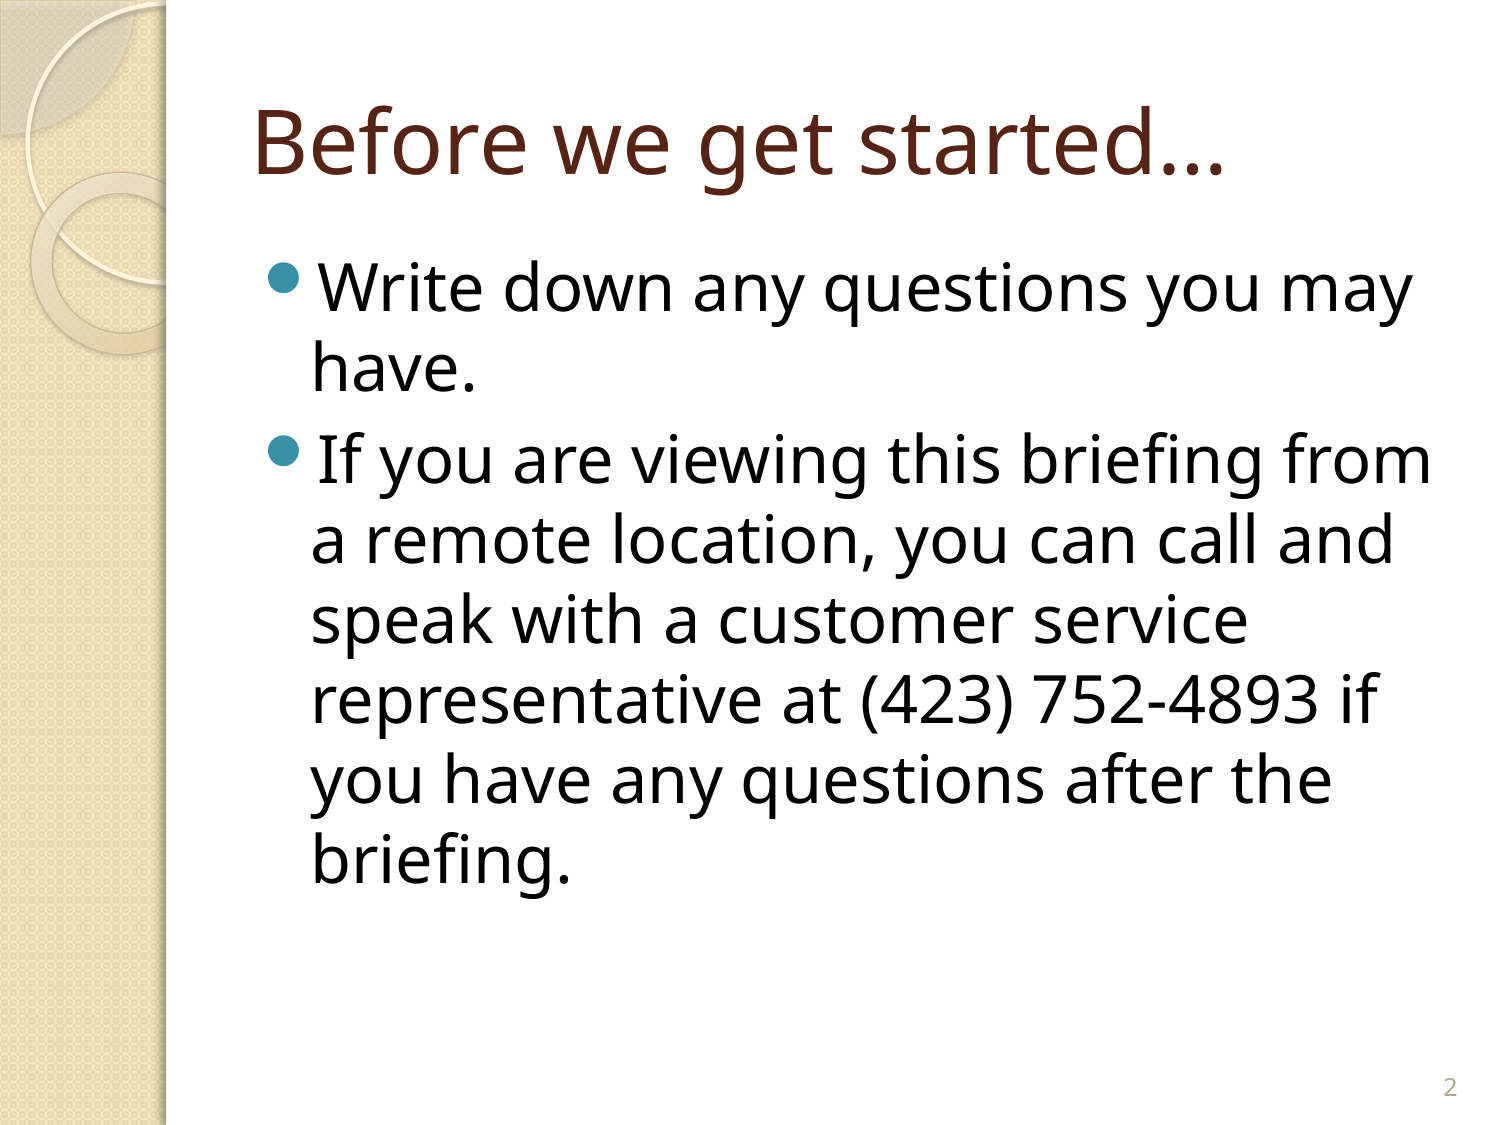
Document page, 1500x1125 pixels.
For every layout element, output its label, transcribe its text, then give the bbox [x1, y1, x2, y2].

list Write down any questions you may have. If you are viewing this briefing from a remote location, you can call and speak with a customer service representative at (423) 752-4893 if you have any questions after the briefing. [235, 237, 1466, 1025]
title Before we get started… [235, 45, 1466, 233]
slide_number 2 [1413, 1034, 1488, 1113]
